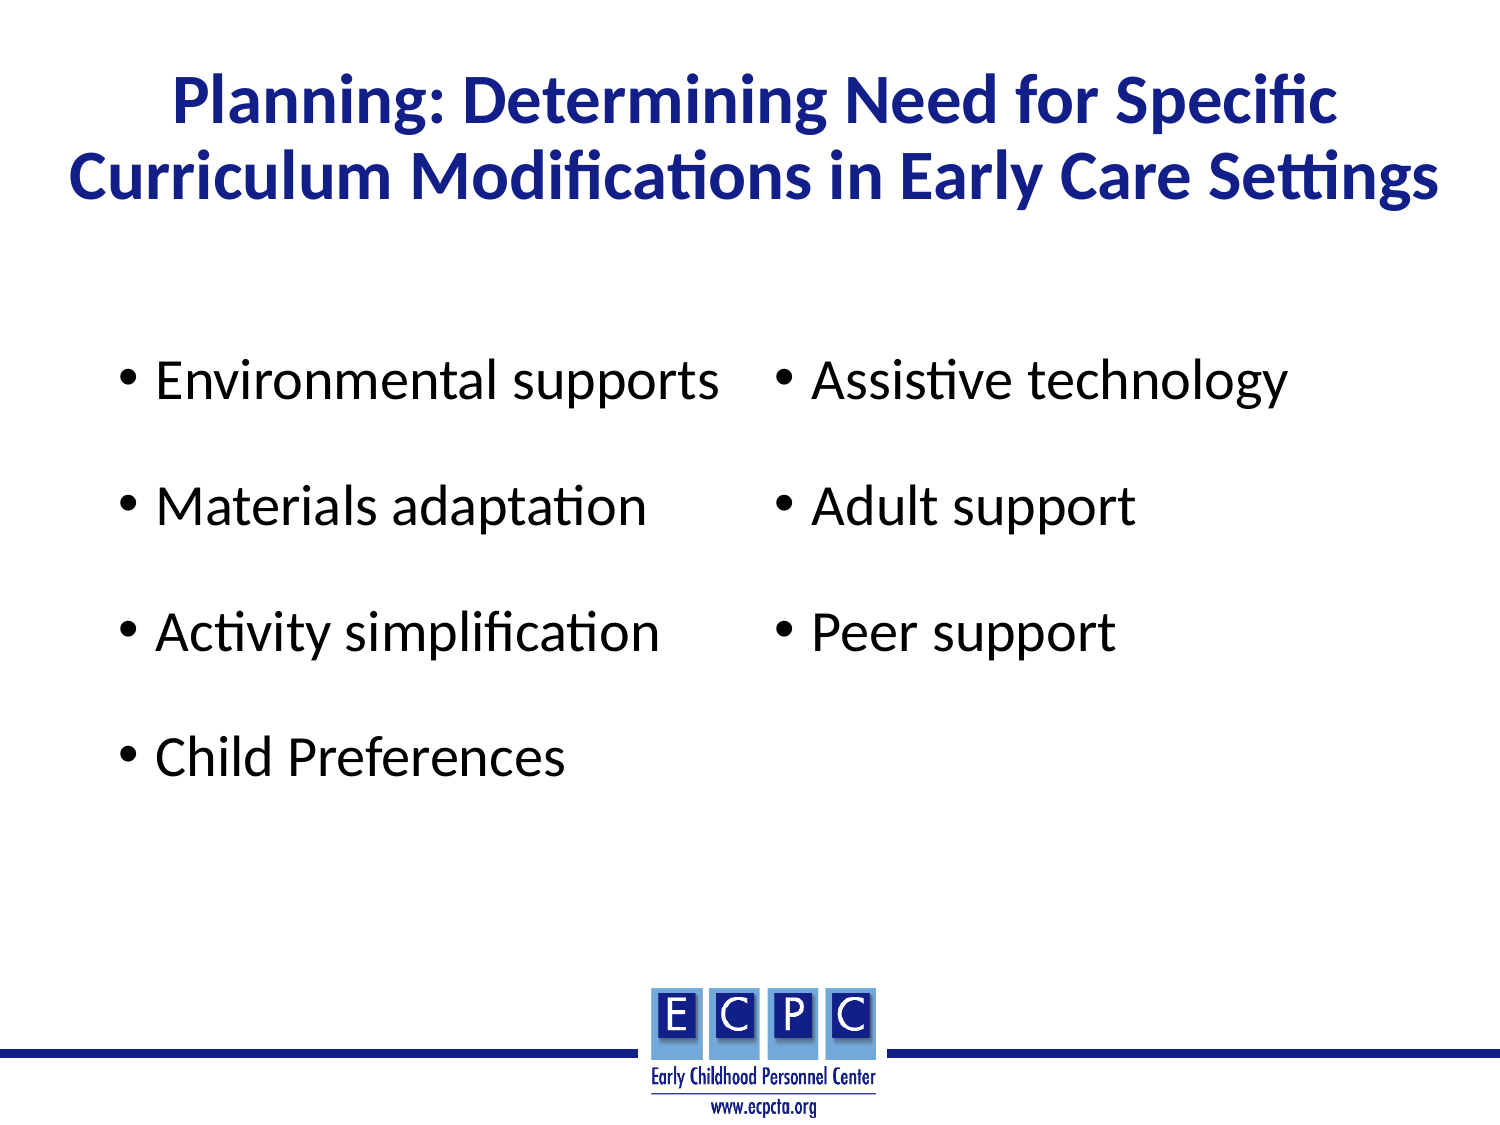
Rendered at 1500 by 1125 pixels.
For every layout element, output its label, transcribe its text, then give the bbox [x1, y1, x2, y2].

list Assistive technology Adult support Peer support [759, 299, 1397, 1014]
title Planning: Determining Need for Specific Curriculum Modifications in Early Care Settings [43, 0, 1469, 278]
list Environmental supports Materials adaptation Activity simplification Child Preferences [103, 299, 741, 1014]
picture [651, 988, 876, 1118]
